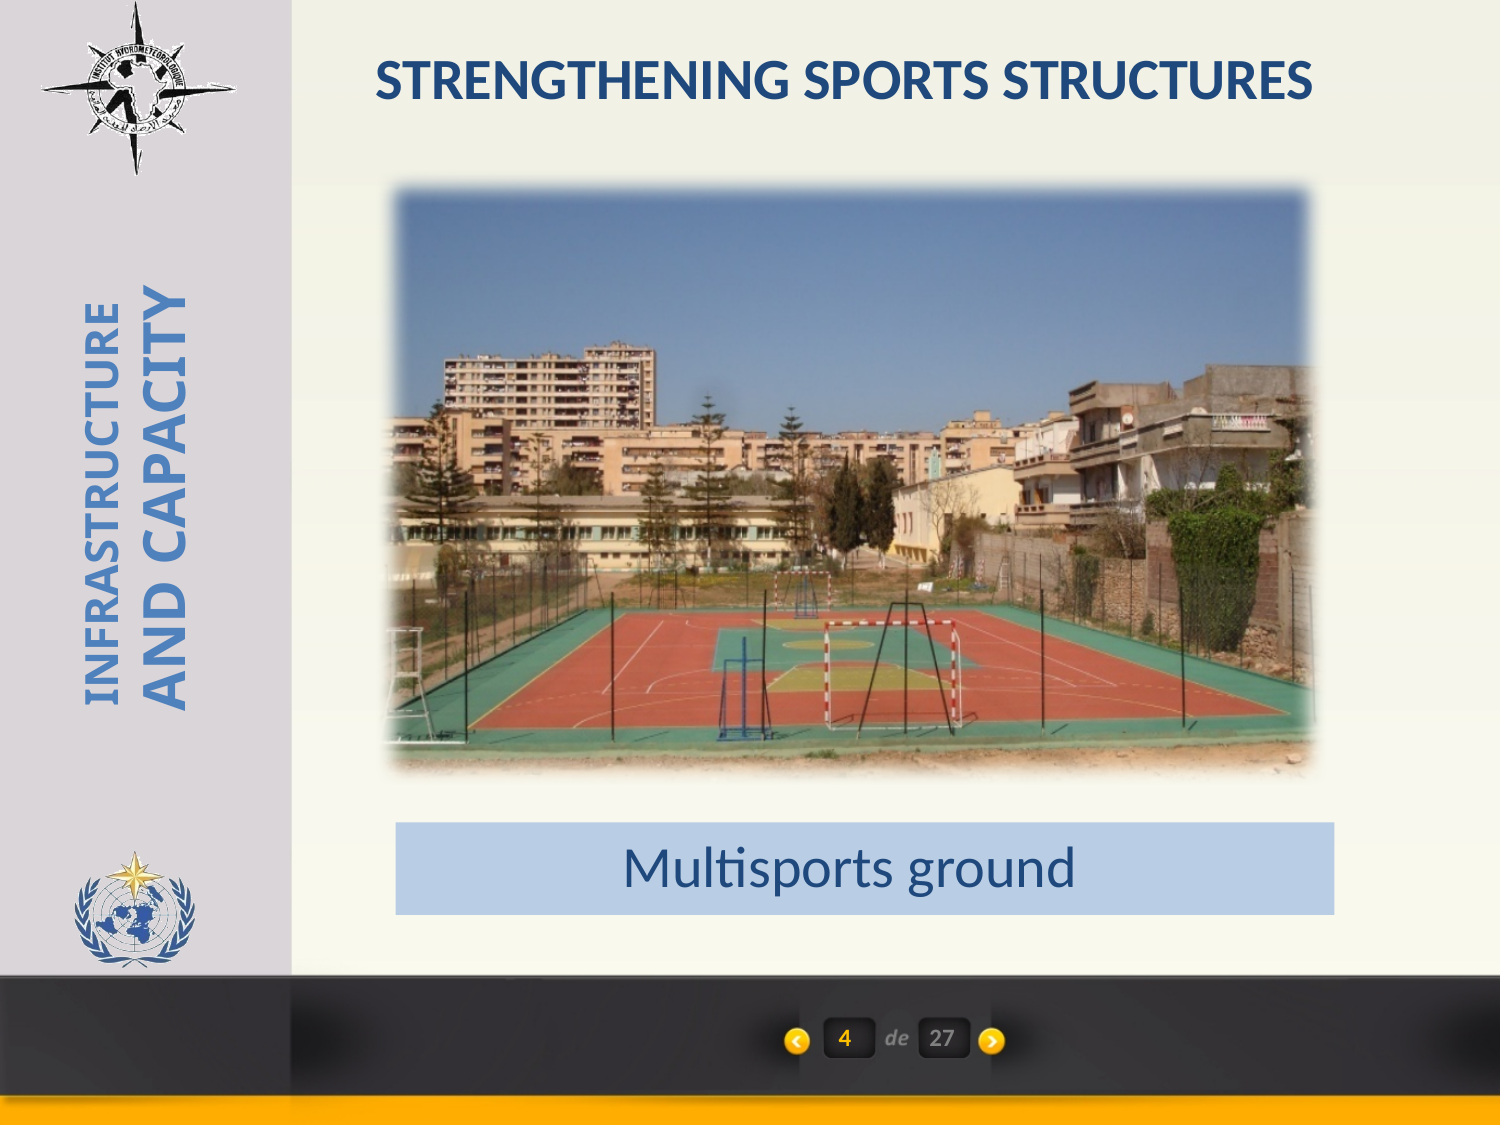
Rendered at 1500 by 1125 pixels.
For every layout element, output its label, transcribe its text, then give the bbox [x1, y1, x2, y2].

text_box INFRASTRUCTURE AND CAPACITY [64, 208, 260, 789]
picture [0, 0, 1500, 1125]
text_box 27 [891, 1014, 986, 1089]
text_box STRENGTHENING SPORTS STRUCTURES [259, 0, 1443, 182]
text_box 4 [823, 984, 879, 1059]
text_box Multisports ground [395, 822, 1335, 915]
